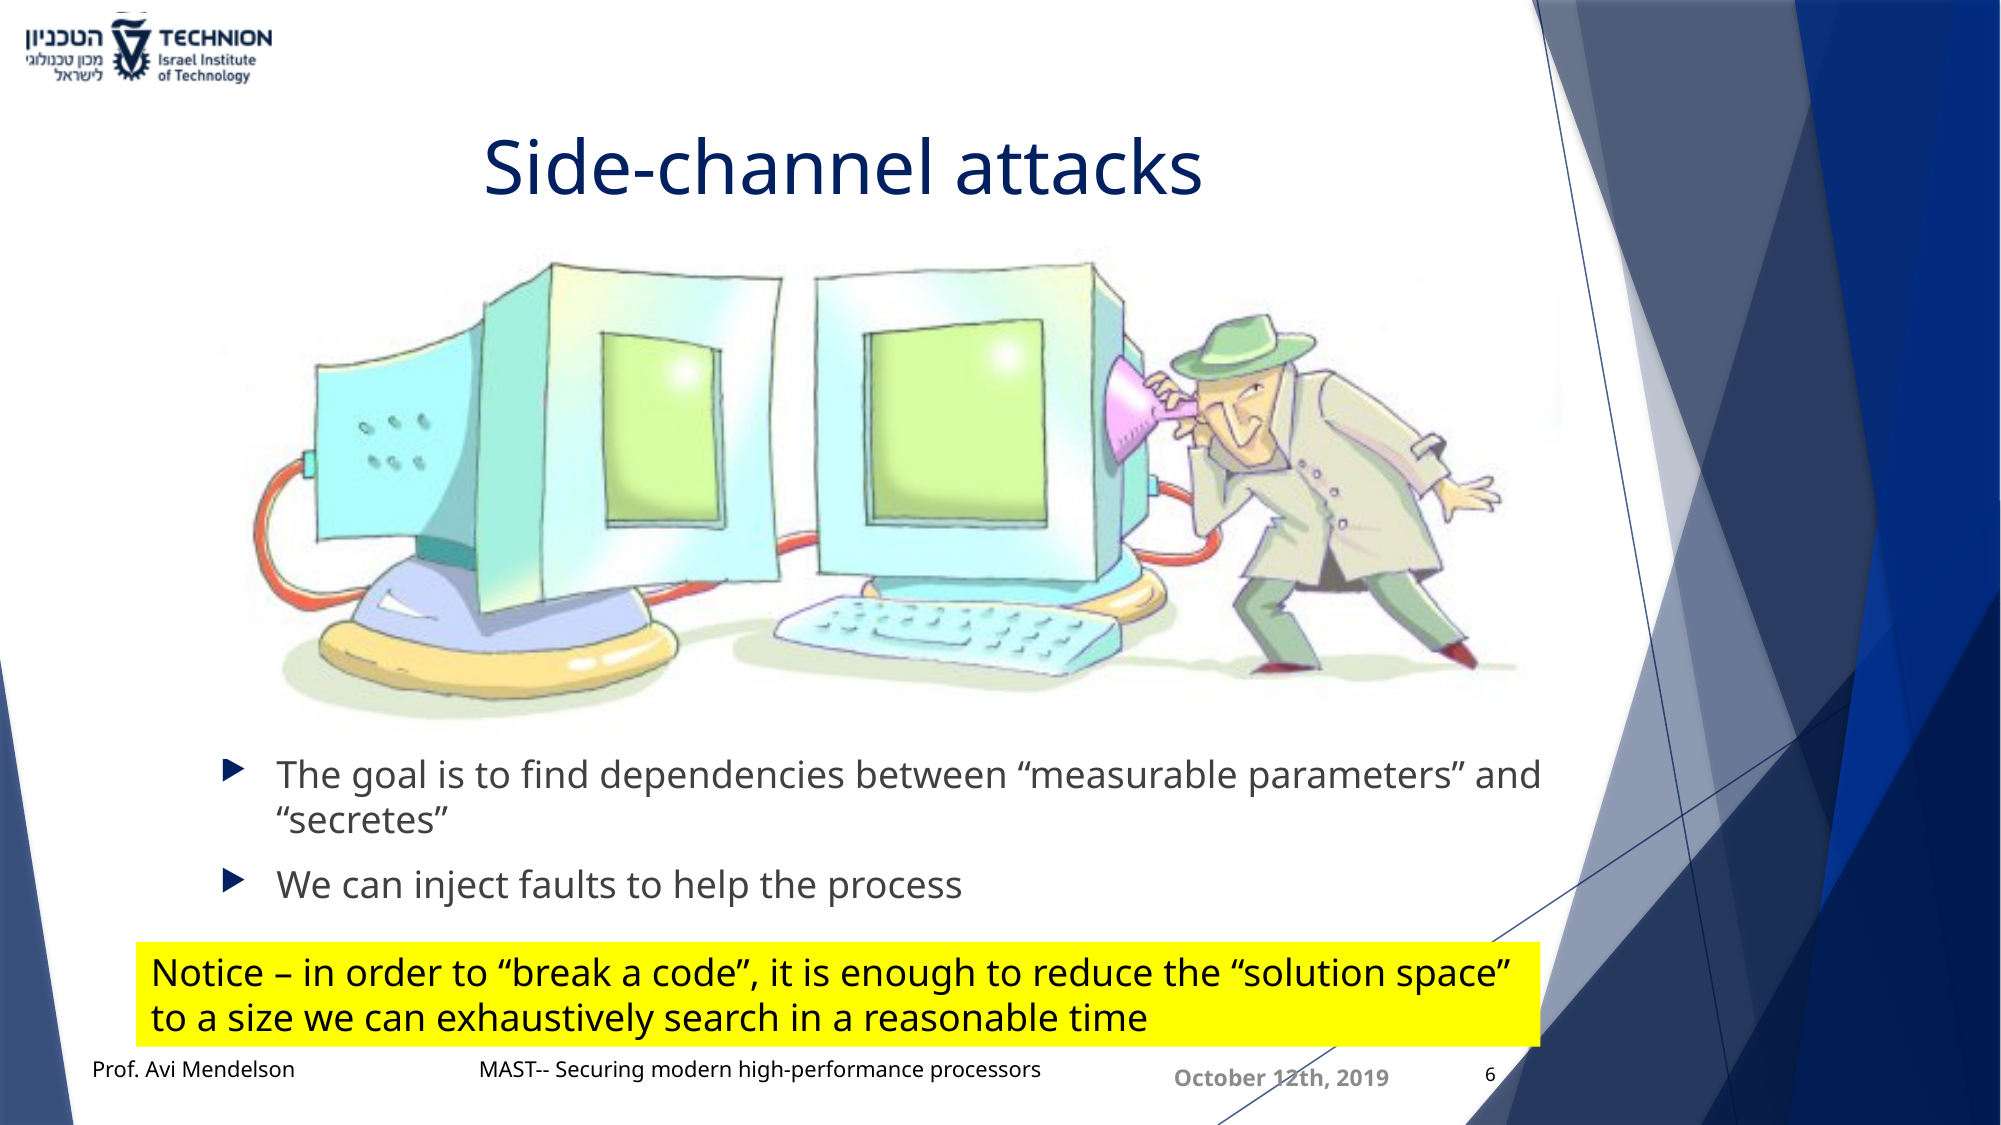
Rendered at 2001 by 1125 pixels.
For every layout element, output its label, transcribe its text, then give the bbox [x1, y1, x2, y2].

picture [0, 6, 297, 100]
picture [210, 229, 1563, 760]
list The goal is to find dependencies between “measurable parameters” and “secretes” We can inject faults to help the process [205, 743, 1616, 1125]
slide_number 6 [1405, 1047, 1511, 1106]
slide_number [1104, 1047, 1405, 1108]
title Side-channel attacks [94, 112, 1595, 329]
text_box Notice – in order to “break a code”, it is enough to reduce the “solution space” to a size we can exhaustively search in a reasonable time [136, 941, 1541, 1047]
